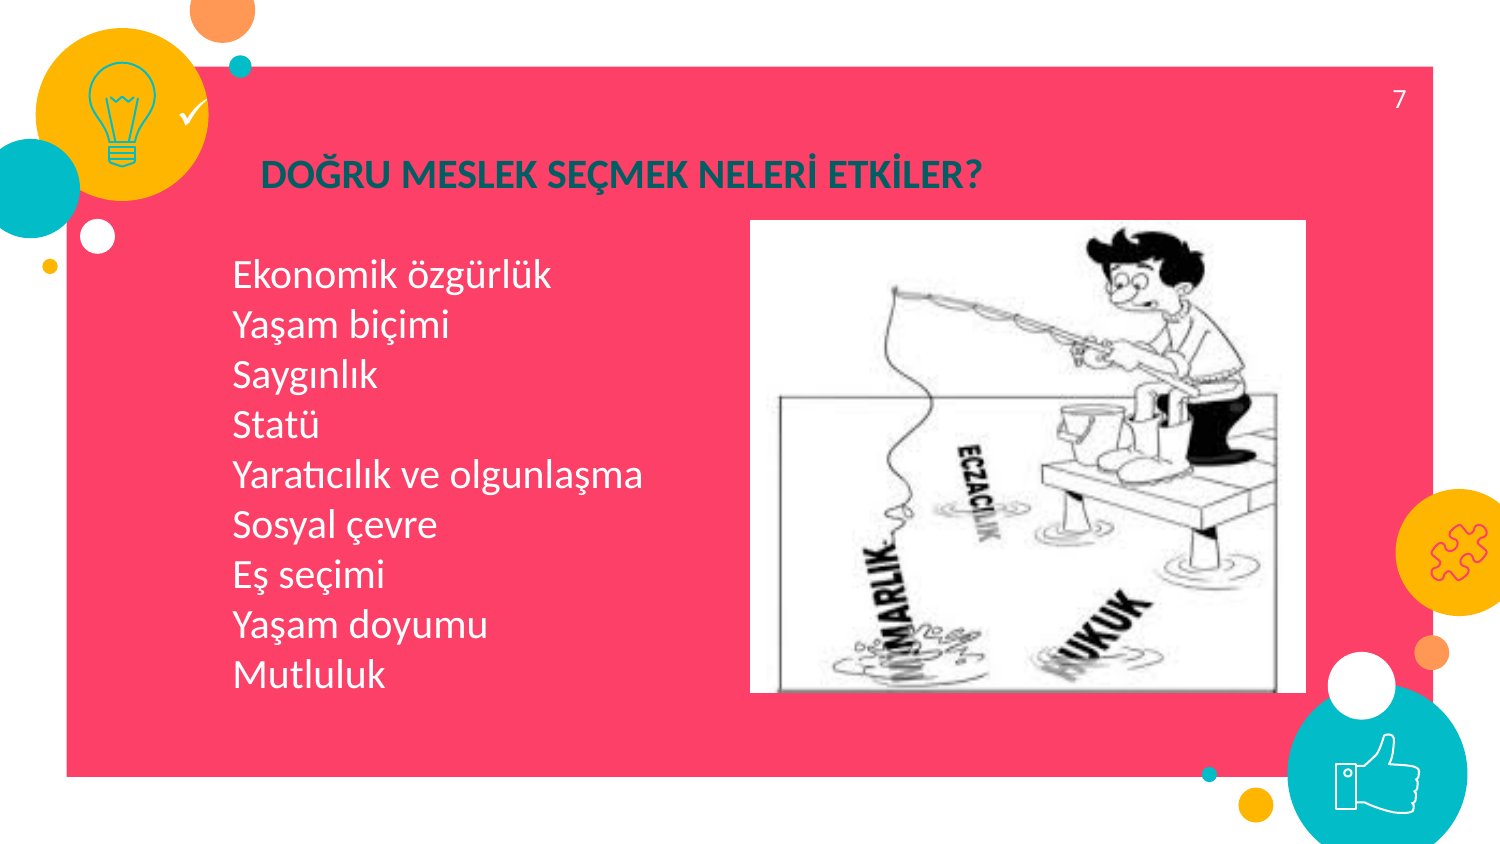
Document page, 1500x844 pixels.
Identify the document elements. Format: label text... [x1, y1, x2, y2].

title DOĞRU MESLEK SEÇMEK NELERİ ETKİLER? Ekonomik özgürlük Yaşam biçimi Saygınlık Statü Yaratıcılık ve olgunlaşma Sosyal çevre Eş seçimi Yaşam doyumu Mutluluk [160, 186, 1165, 658]
picture [749, 220, 1306, 693]
slide_number 7 [1331, 68, 1422, 134]
